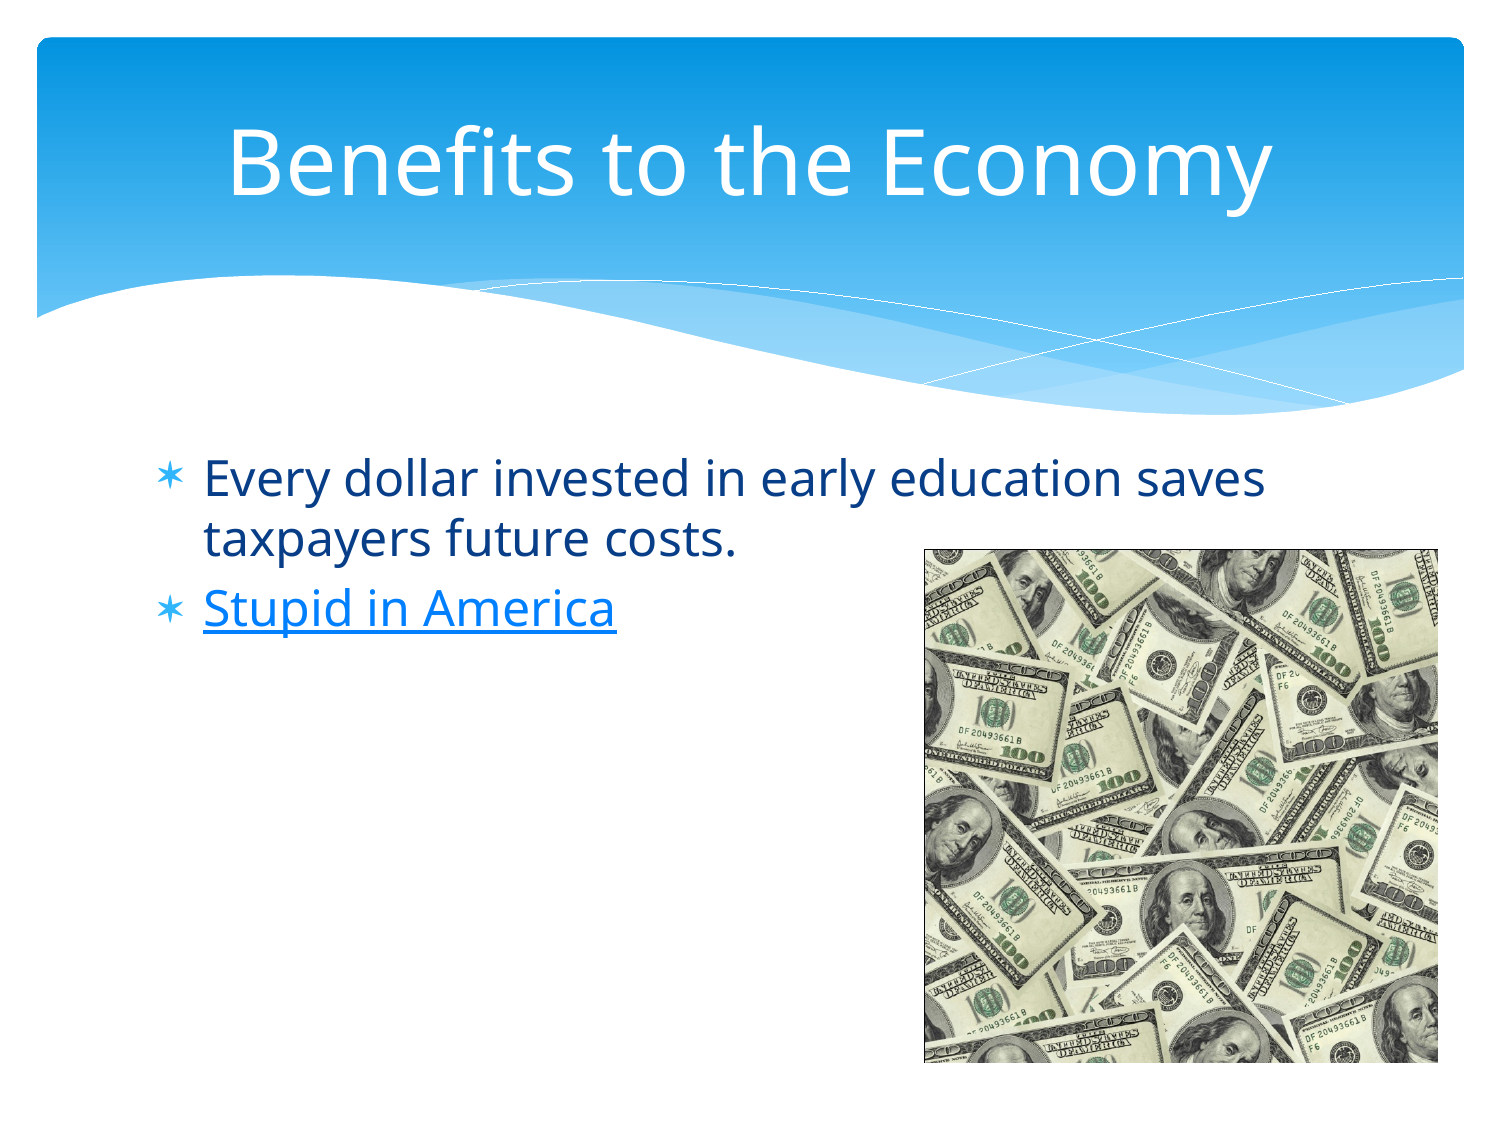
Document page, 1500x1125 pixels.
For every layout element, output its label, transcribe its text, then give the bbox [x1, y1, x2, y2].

picture [924, 549, 1438, 1063]
title Benefits to the Economy [75, 55, 1425, 261]
list Every dollar invested in early education saves taxpayers future costs. Stupid in America [143, 438, 1359, 1005]
